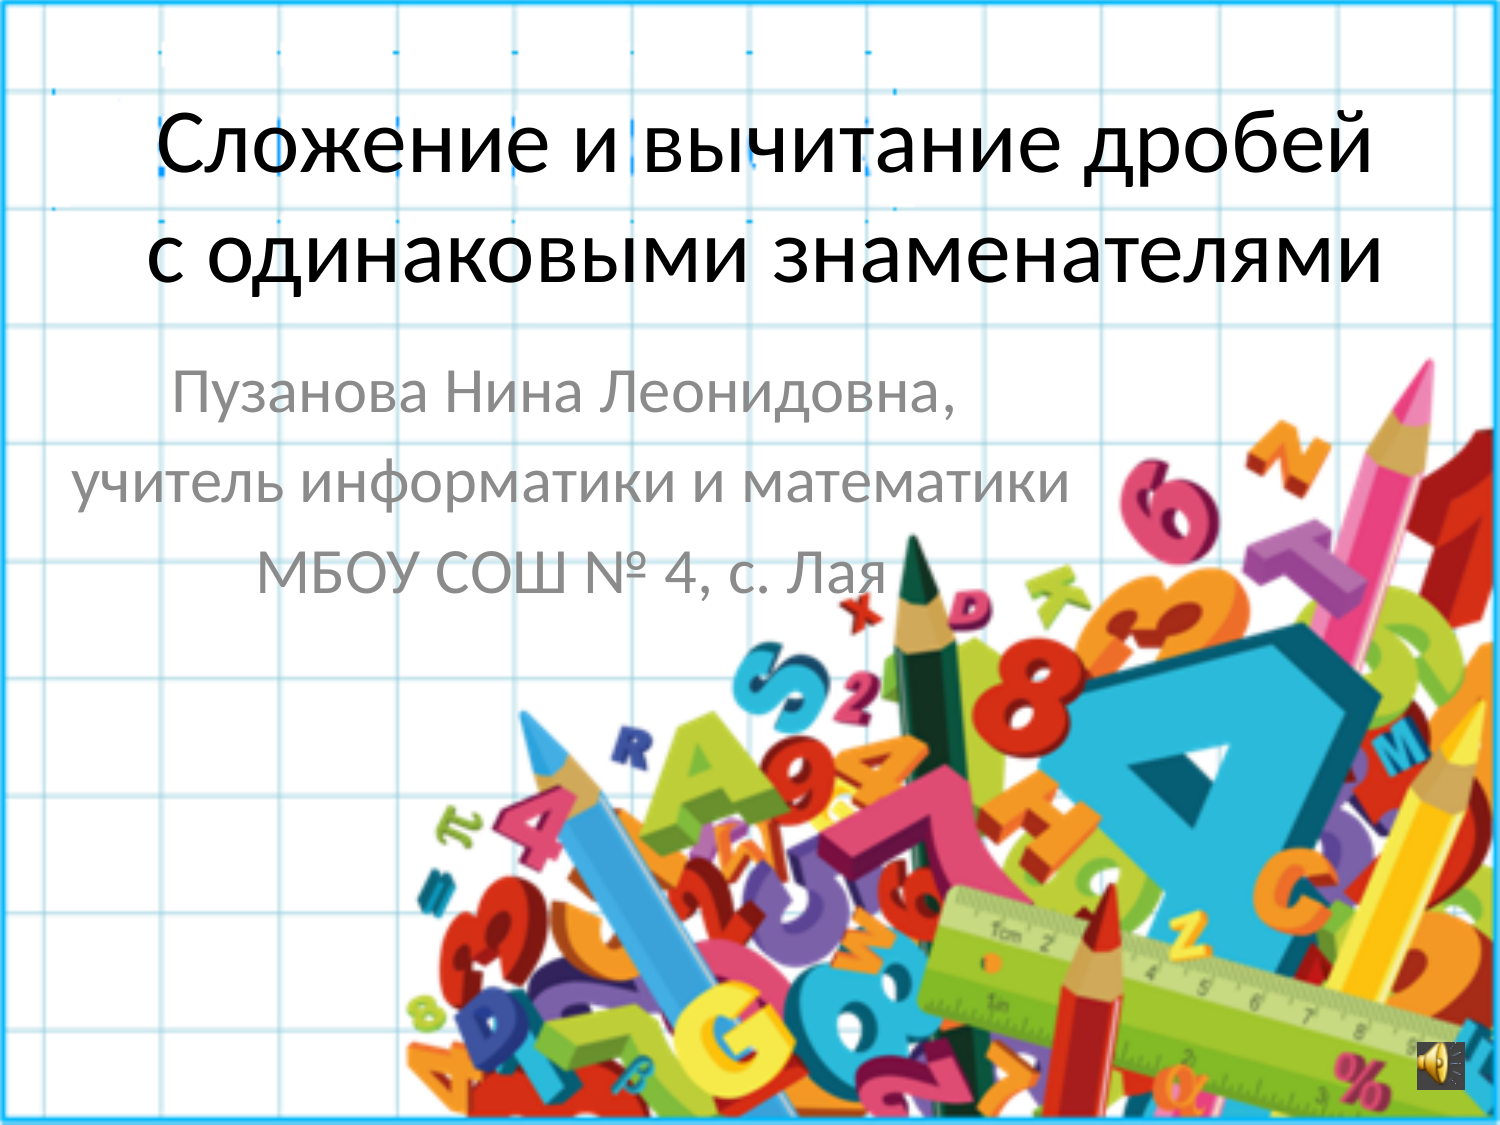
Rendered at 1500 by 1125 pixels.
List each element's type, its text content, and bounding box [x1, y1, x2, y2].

title Сложение и вычитание дробей с одинаковыми знаменателями [128, 70, 1404, 312]
picture [0, 0, 1500, 1125]
subtitle Пузанова Нина Леонидовна, учитель информатики и математики МБОУ СОШ № 4, с. Лая [46, 339, 1097, 628]
